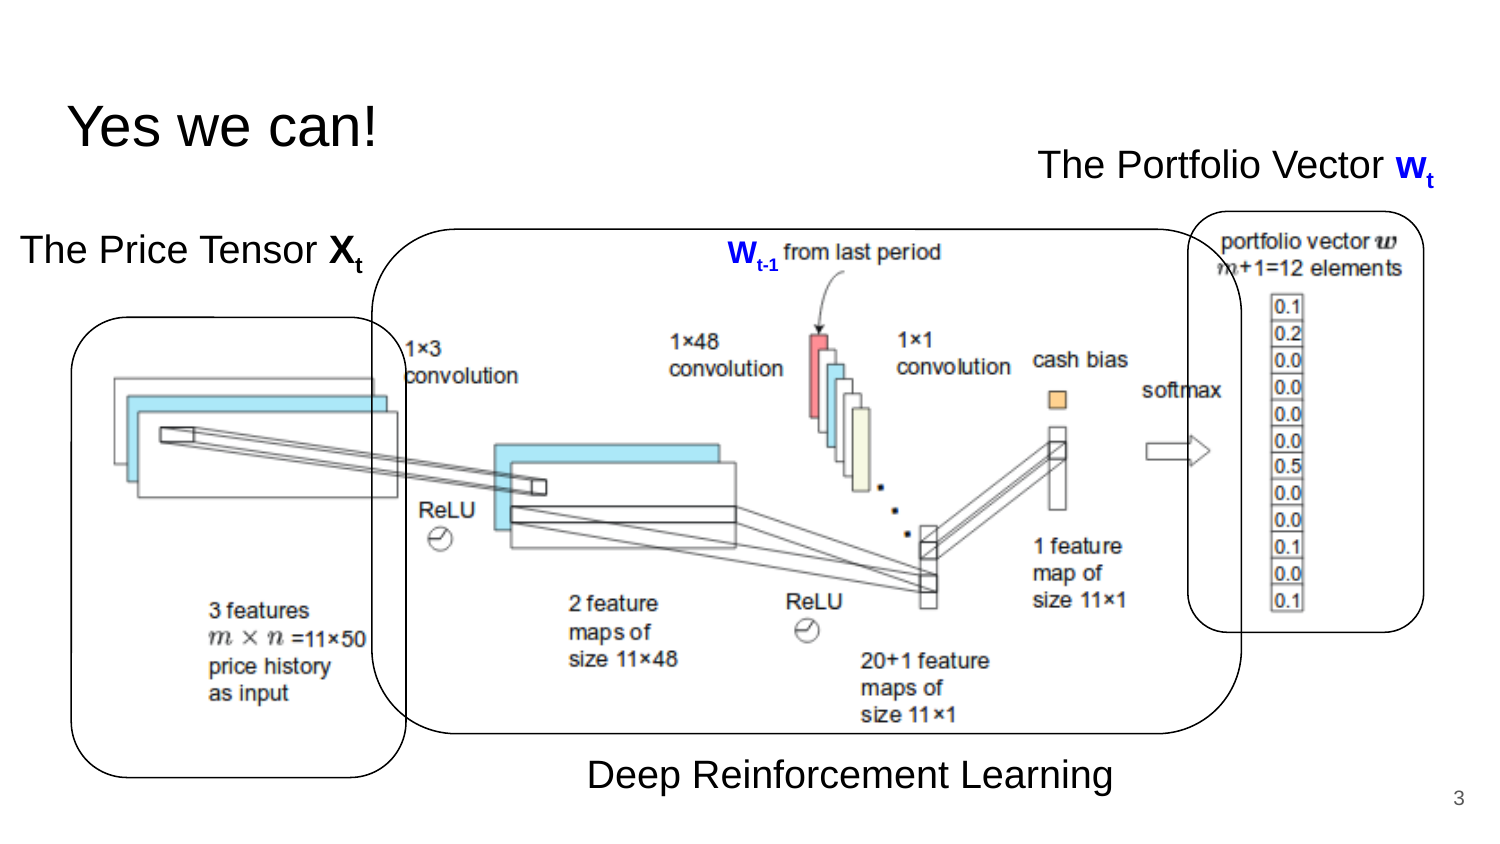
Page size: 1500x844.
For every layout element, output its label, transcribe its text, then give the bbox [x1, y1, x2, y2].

title Yes we can! [51, 72, 1449, 167]
slide_number ‹#› [1389, 764, 1480, 830]
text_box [71, 174, 1429, 755]
text_box Deep Reinforcement Learning [571, 763, 1166, 800]
text_box The Price Tensor Xt [4, 208, 66, 276]
text_box [89, 763, 388, 778]
text_box The Portfolio Vector wt [1022, 124, 1500, 191]
